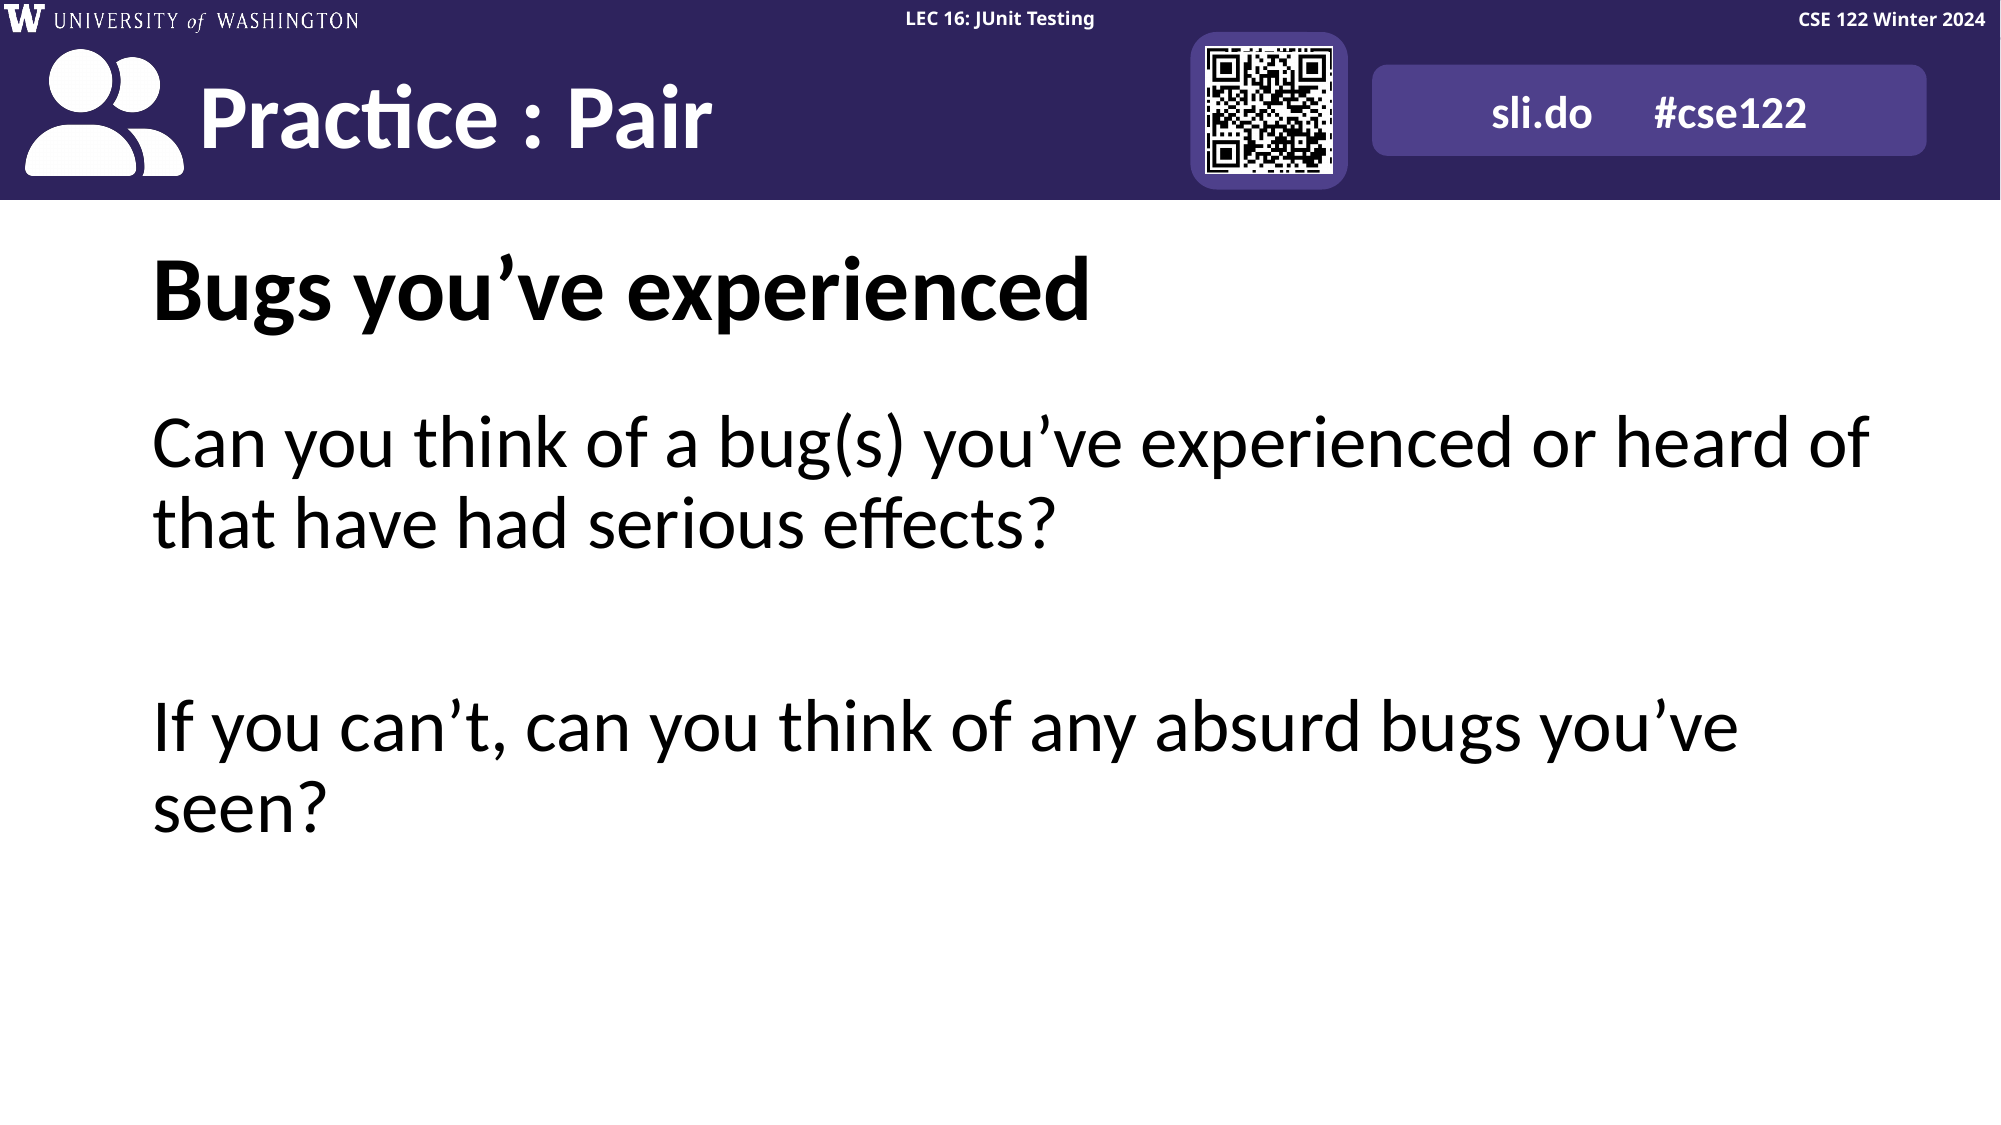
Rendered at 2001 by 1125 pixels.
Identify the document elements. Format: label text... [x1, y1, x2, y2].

title Bugs you’ve experienced [137, 227, 1863, 353]
text_box Can you think of a bug(s) you’ve experienced or heard of that have had serious effects? If you can’t, can you think of any absurd bugs you’ve seen? [137, 394, 1912, 1070]
picture [1205, 46, 1333, 174]
picture [4, 4, 358, 33]
picture [25, 49, 184, 176]
